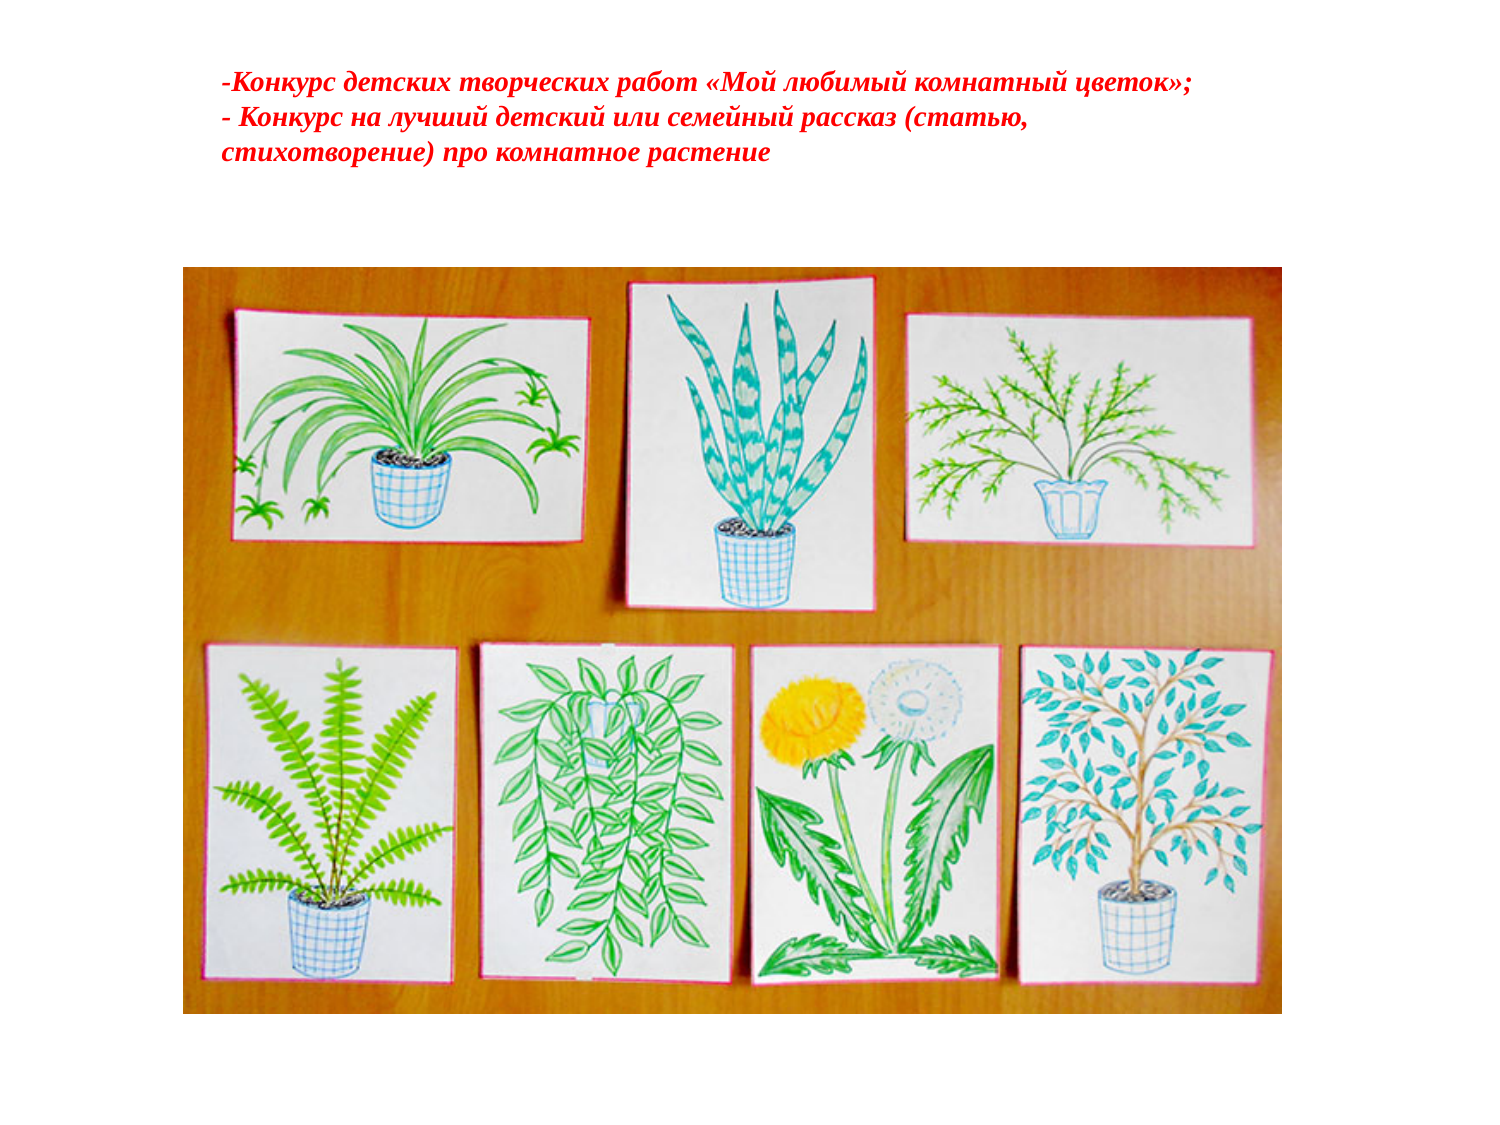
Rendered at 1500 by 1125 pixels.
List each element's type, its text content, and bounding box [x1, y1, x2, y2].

text_box -Конкурс детских творческих работ «Мой любимый комнатный цветок»; - Конкурс на лучший детский или семейный рассказ (статью, стихотворение) про комнатное растение [206, 54, 1223, 175]
picture [182, 266, 1282, 1015]
